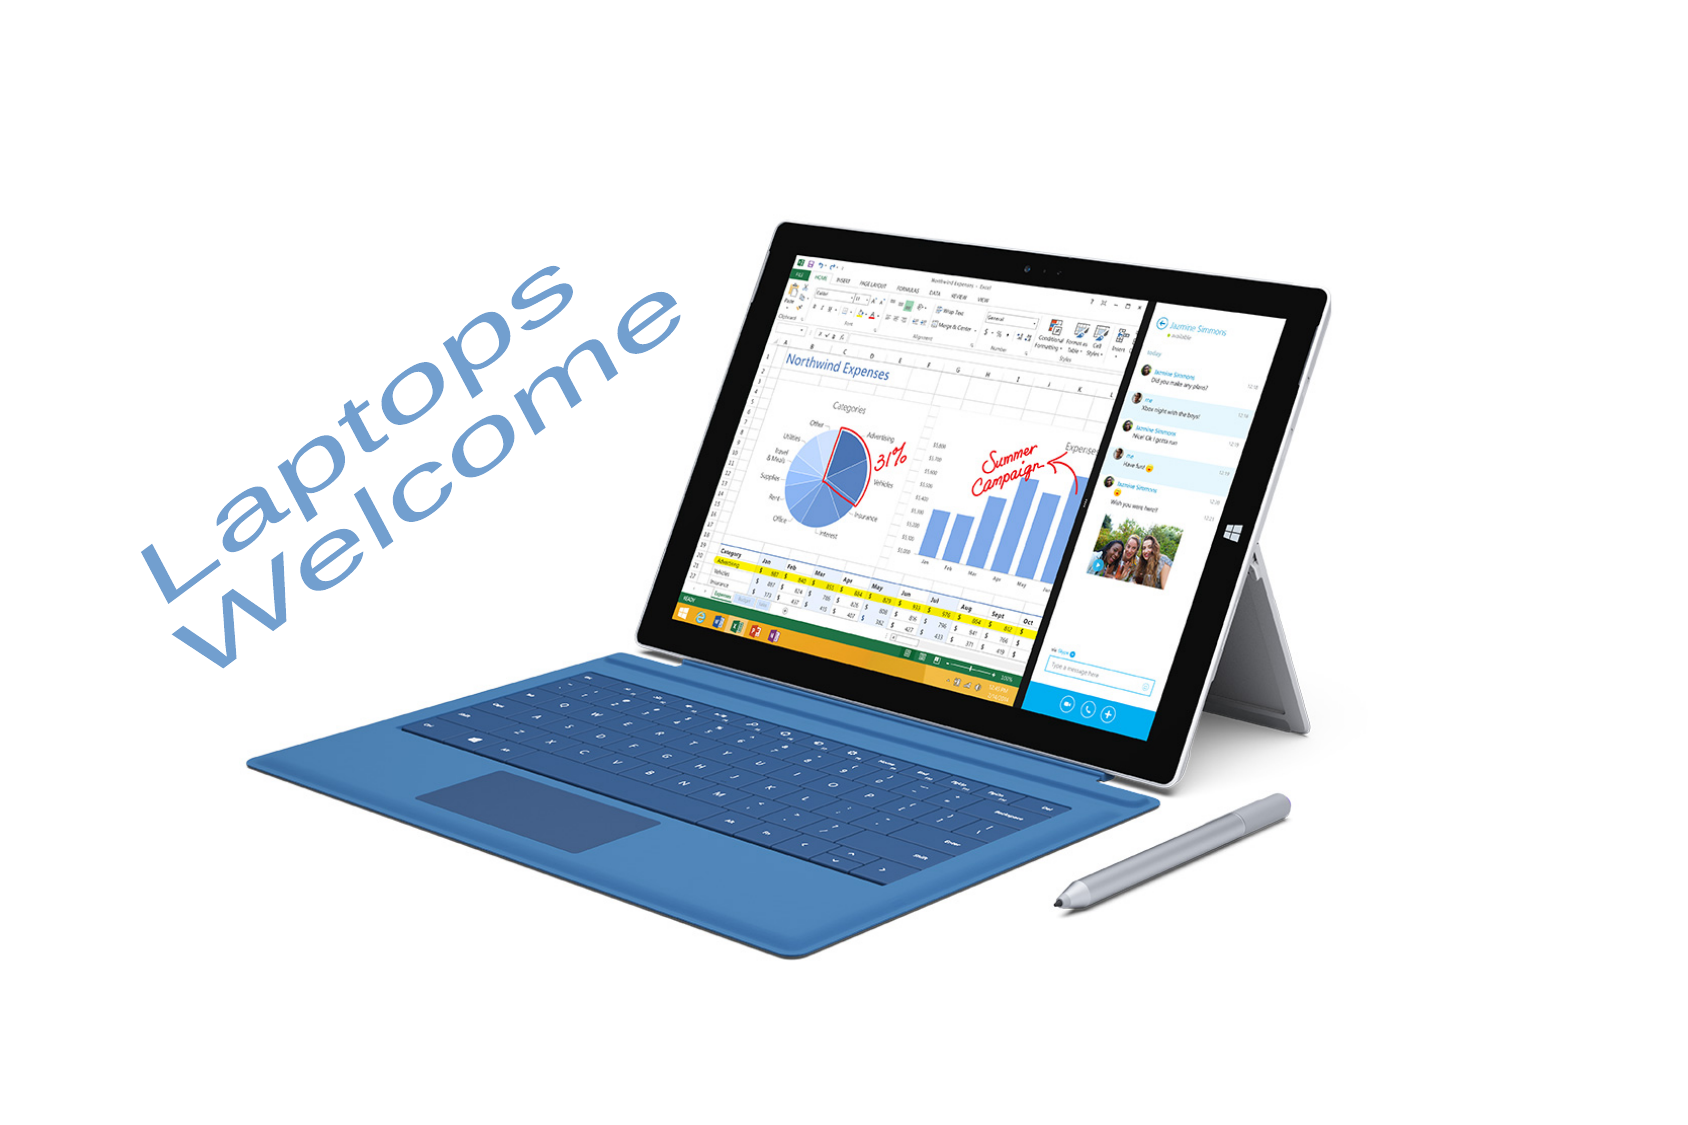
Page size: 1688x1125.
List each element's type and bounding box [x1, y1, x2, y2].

picture [125, 174, 1582, 995]
